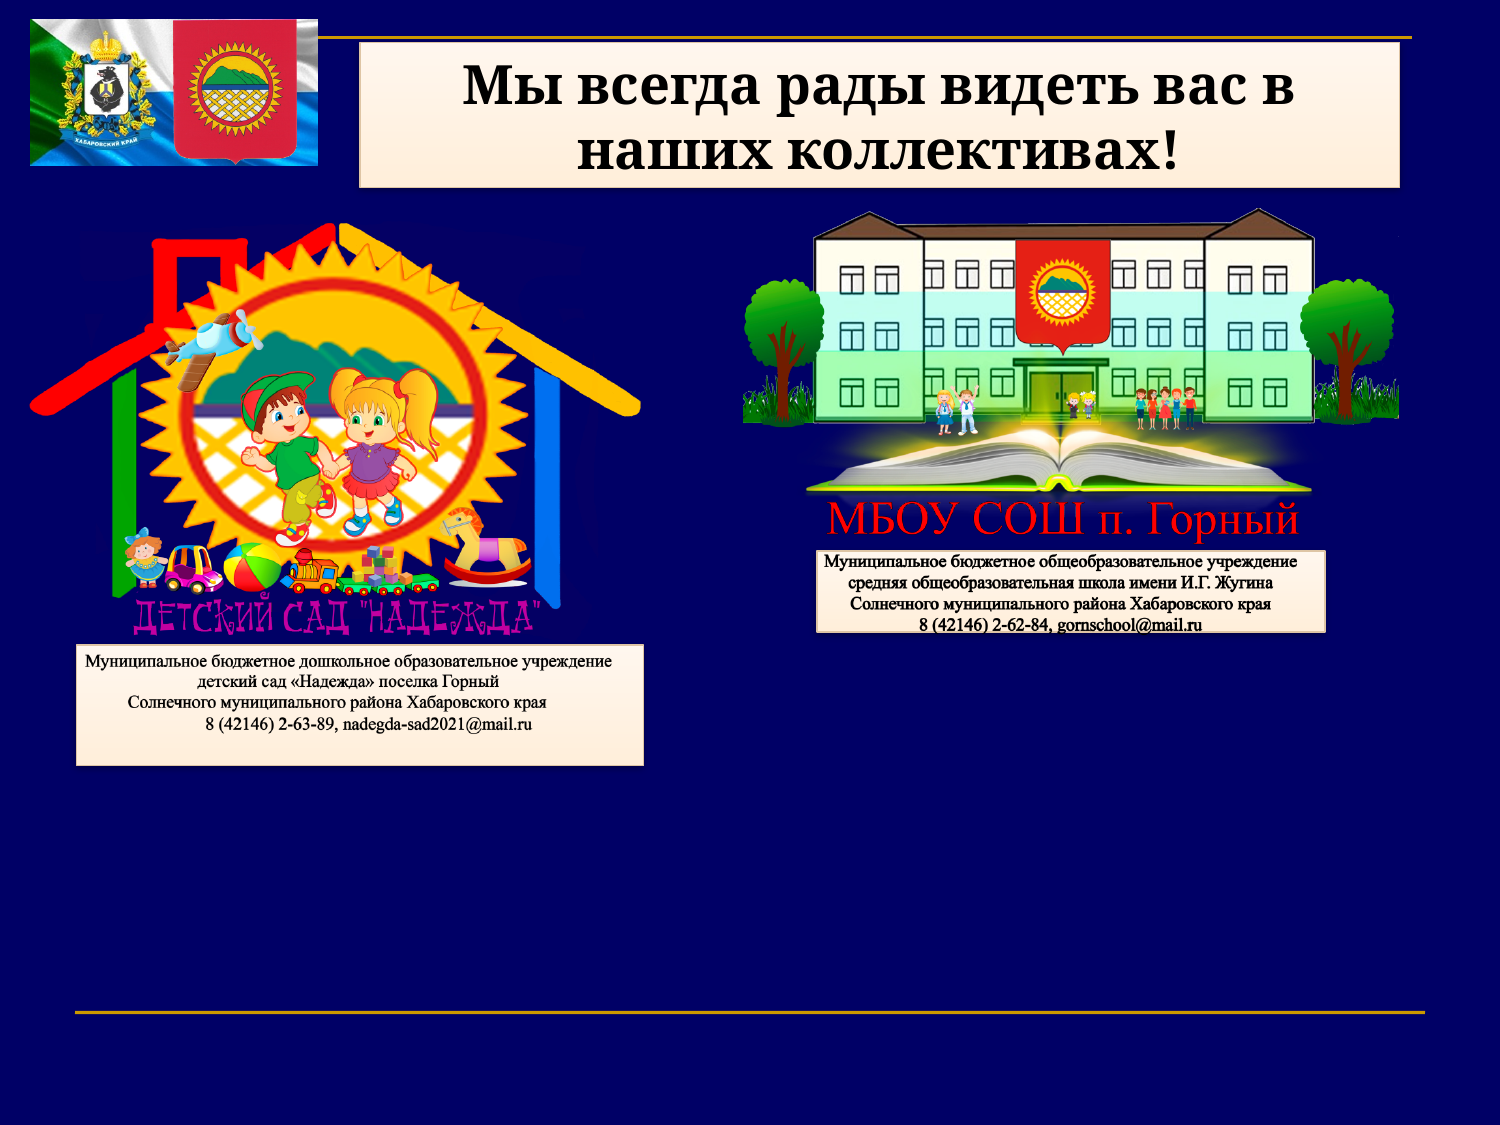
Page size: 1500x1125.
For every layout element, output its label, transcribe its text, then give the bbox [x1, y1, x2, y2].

text_box Мы всегда рады видеть вас в наших коллективах! [359, 42, 1400, 188]
picture [30, 19, 318, 166]
picture [0, 207, 1400, 789]
